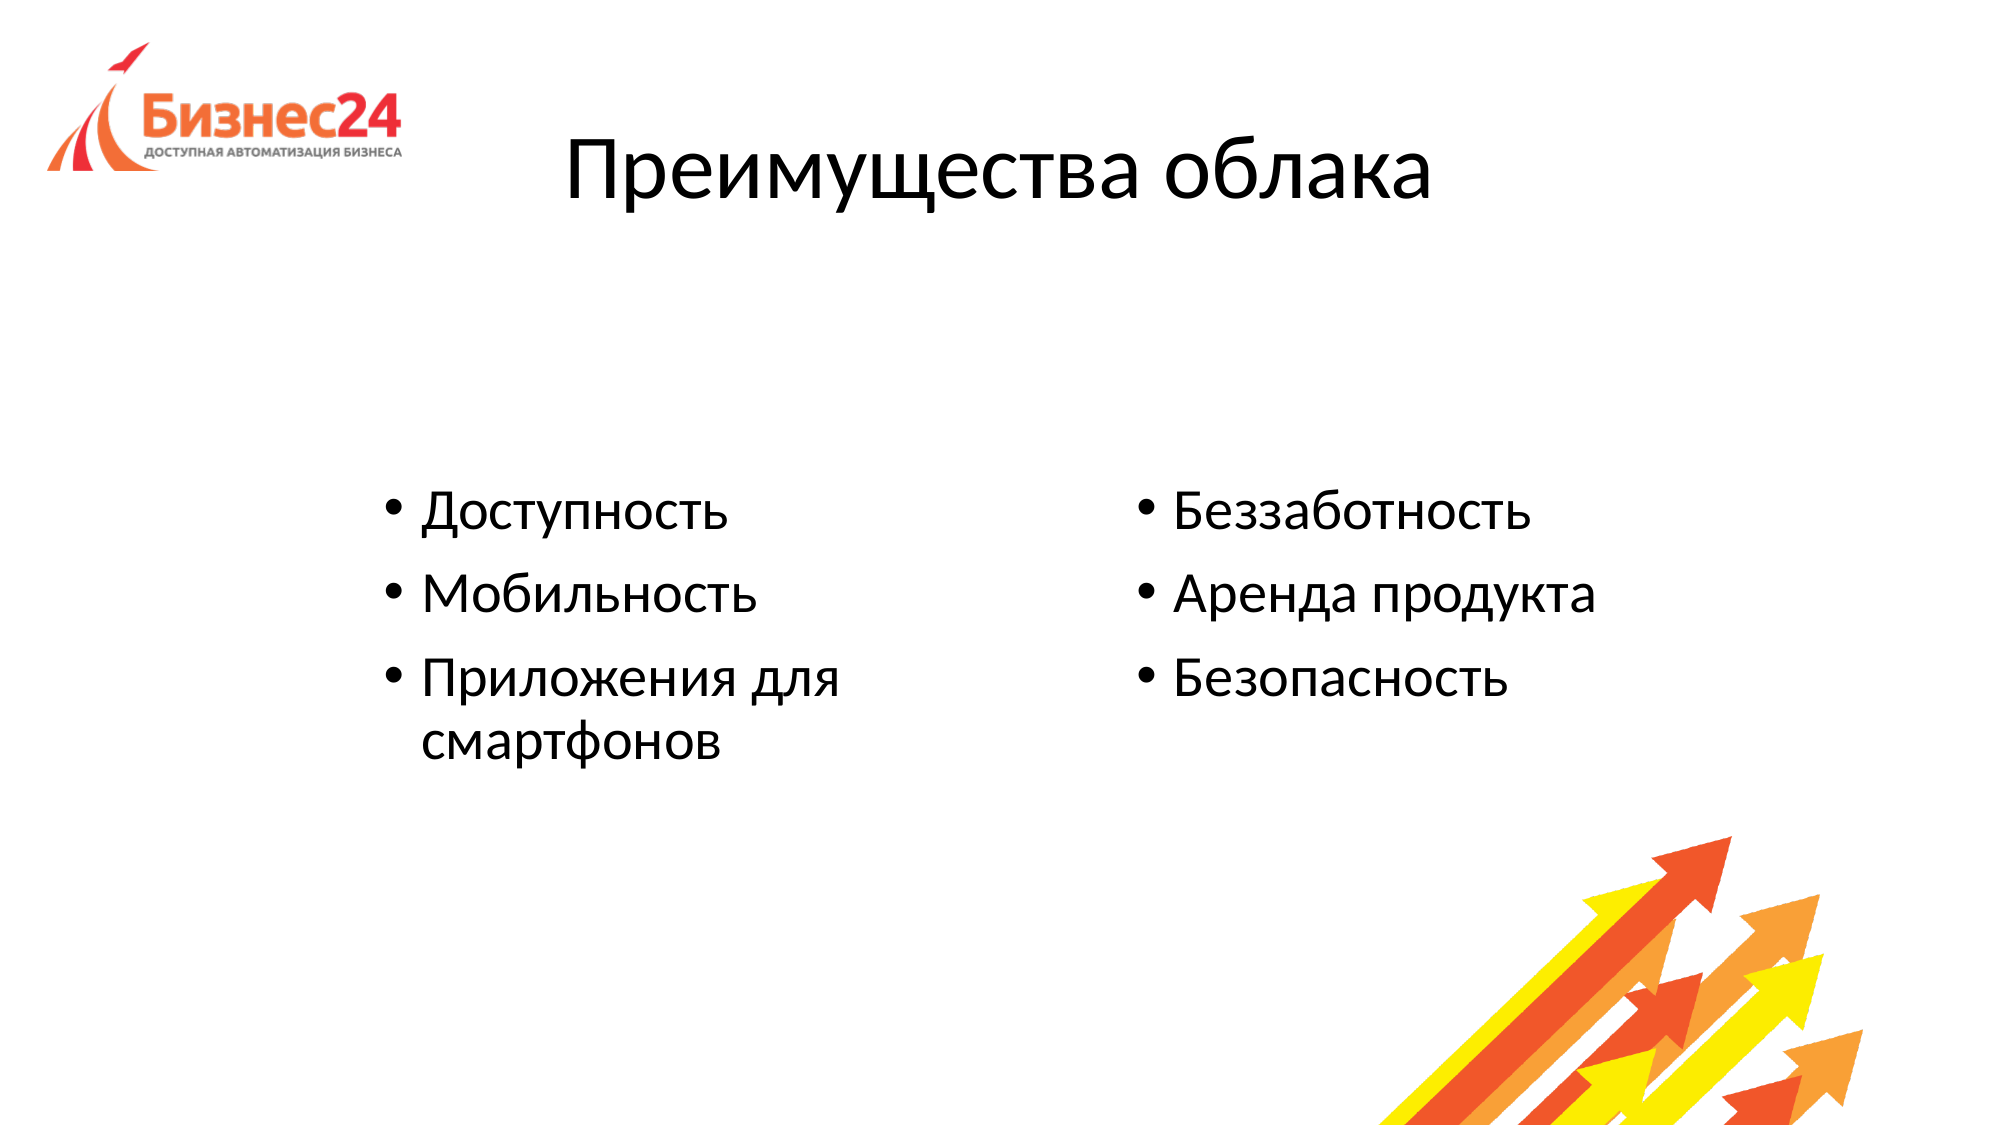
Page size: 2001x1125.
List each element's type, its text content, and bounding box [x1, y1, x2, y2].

picture [1378, 836, 1863, 1125]
title Преимущества облака [137, 59, 1863, 278]
text_box Доступность Мобильность Приложения для смартфонов [368, 471, 1121, 827]
text_box Беззаботность Аренда продукта Безопасность [1121, 471, 1863, 827]
picture [47, 42, 402, 171]
